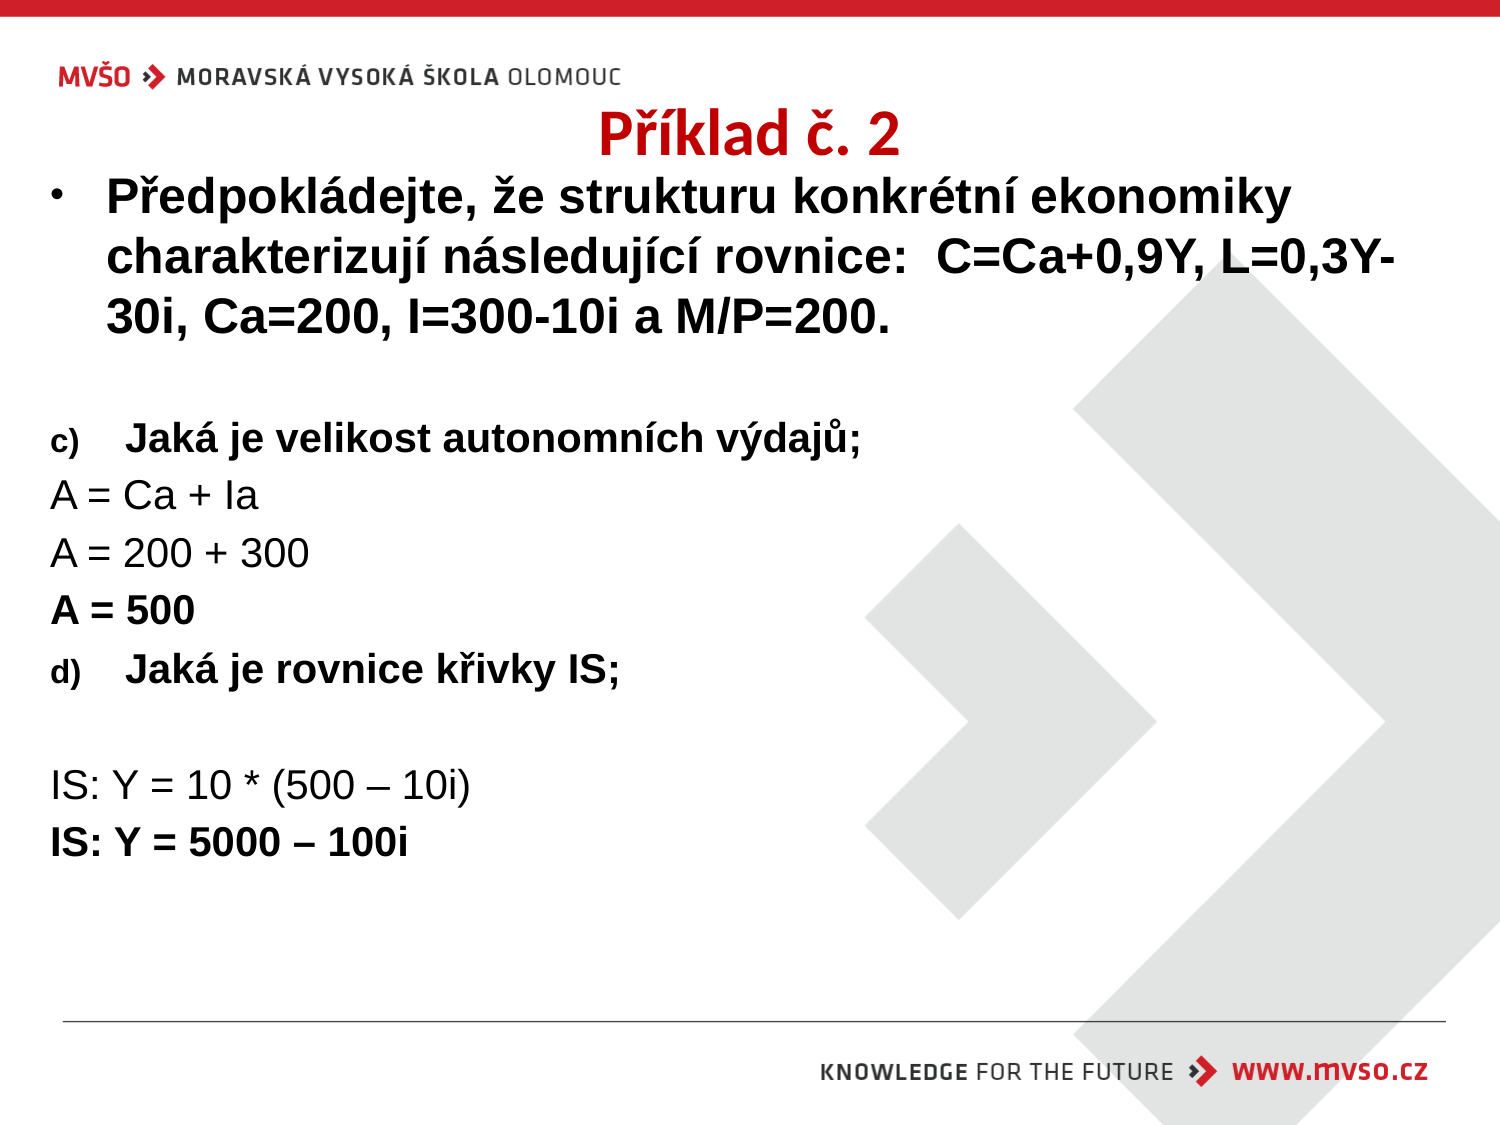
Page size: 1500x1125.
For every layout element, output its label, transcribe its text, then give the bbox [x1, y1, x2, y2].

title Příklad č. 2 [75, 35, 1425, 223]
picture [0, 0, 1500, 1125]
